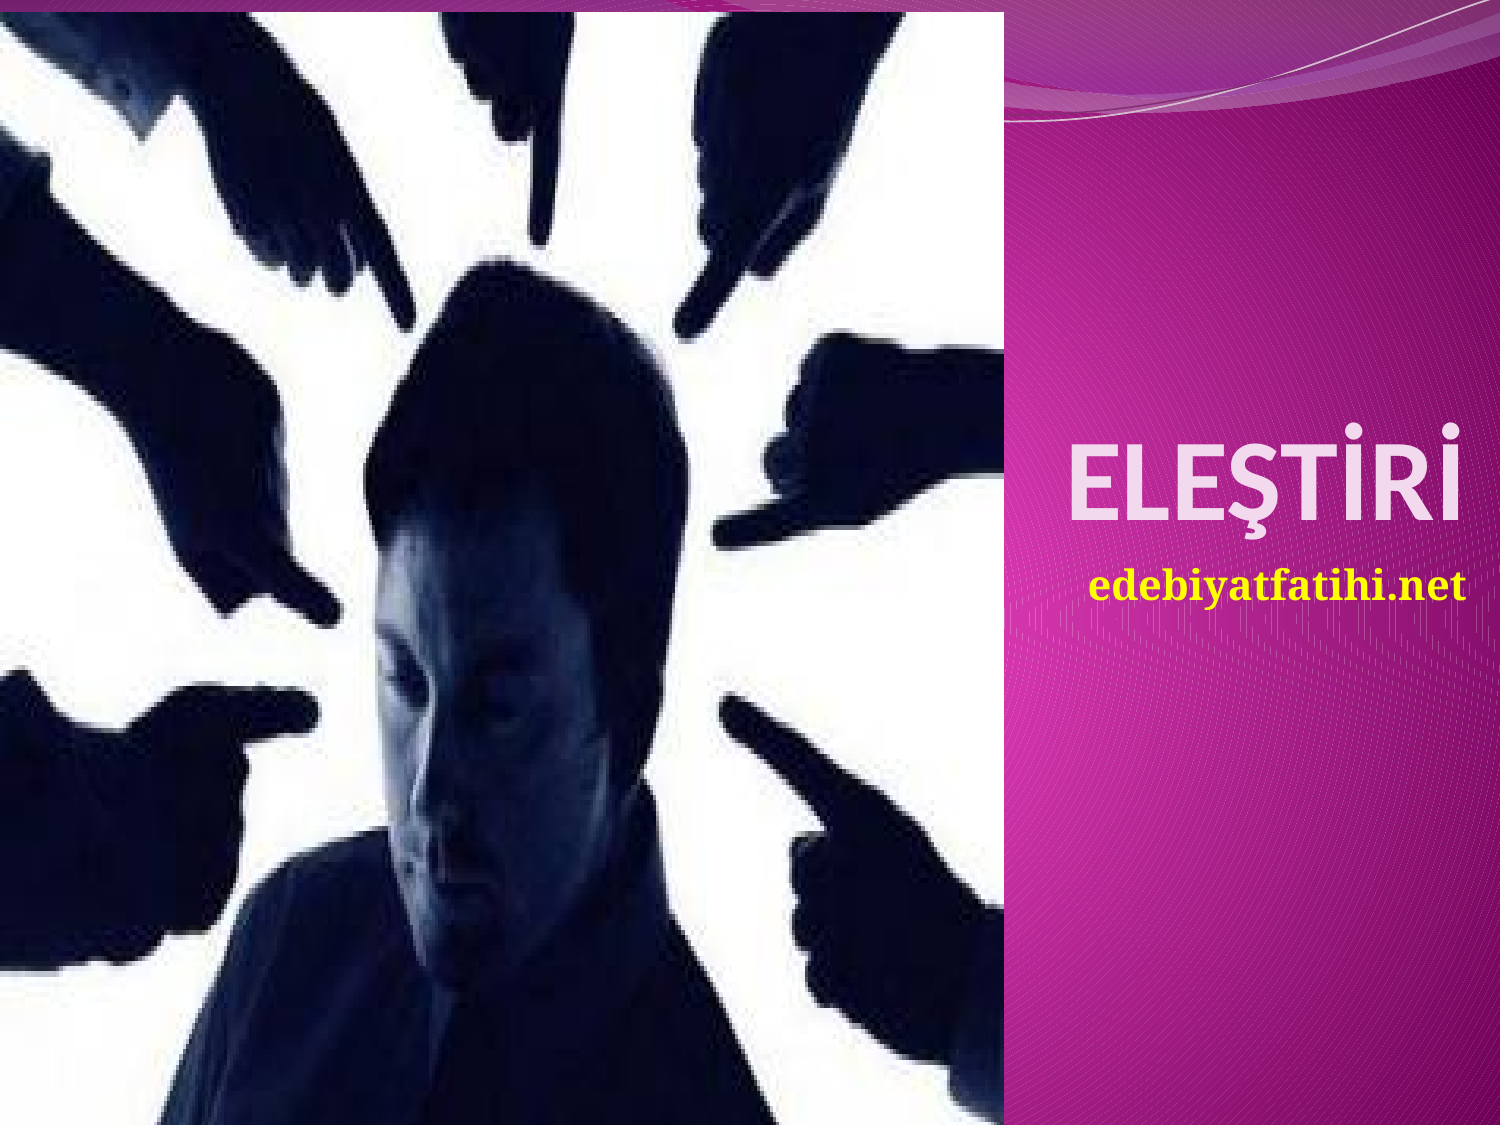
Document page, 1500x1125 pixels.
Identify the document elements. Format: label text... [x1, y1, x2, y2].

title ELEŞTİRİ [1010, 244, 1470, 545]
subtitle edebiyatfatihi.net [1045, 551, 1478, 839]
picture [0, 12, 1005, 1125]
